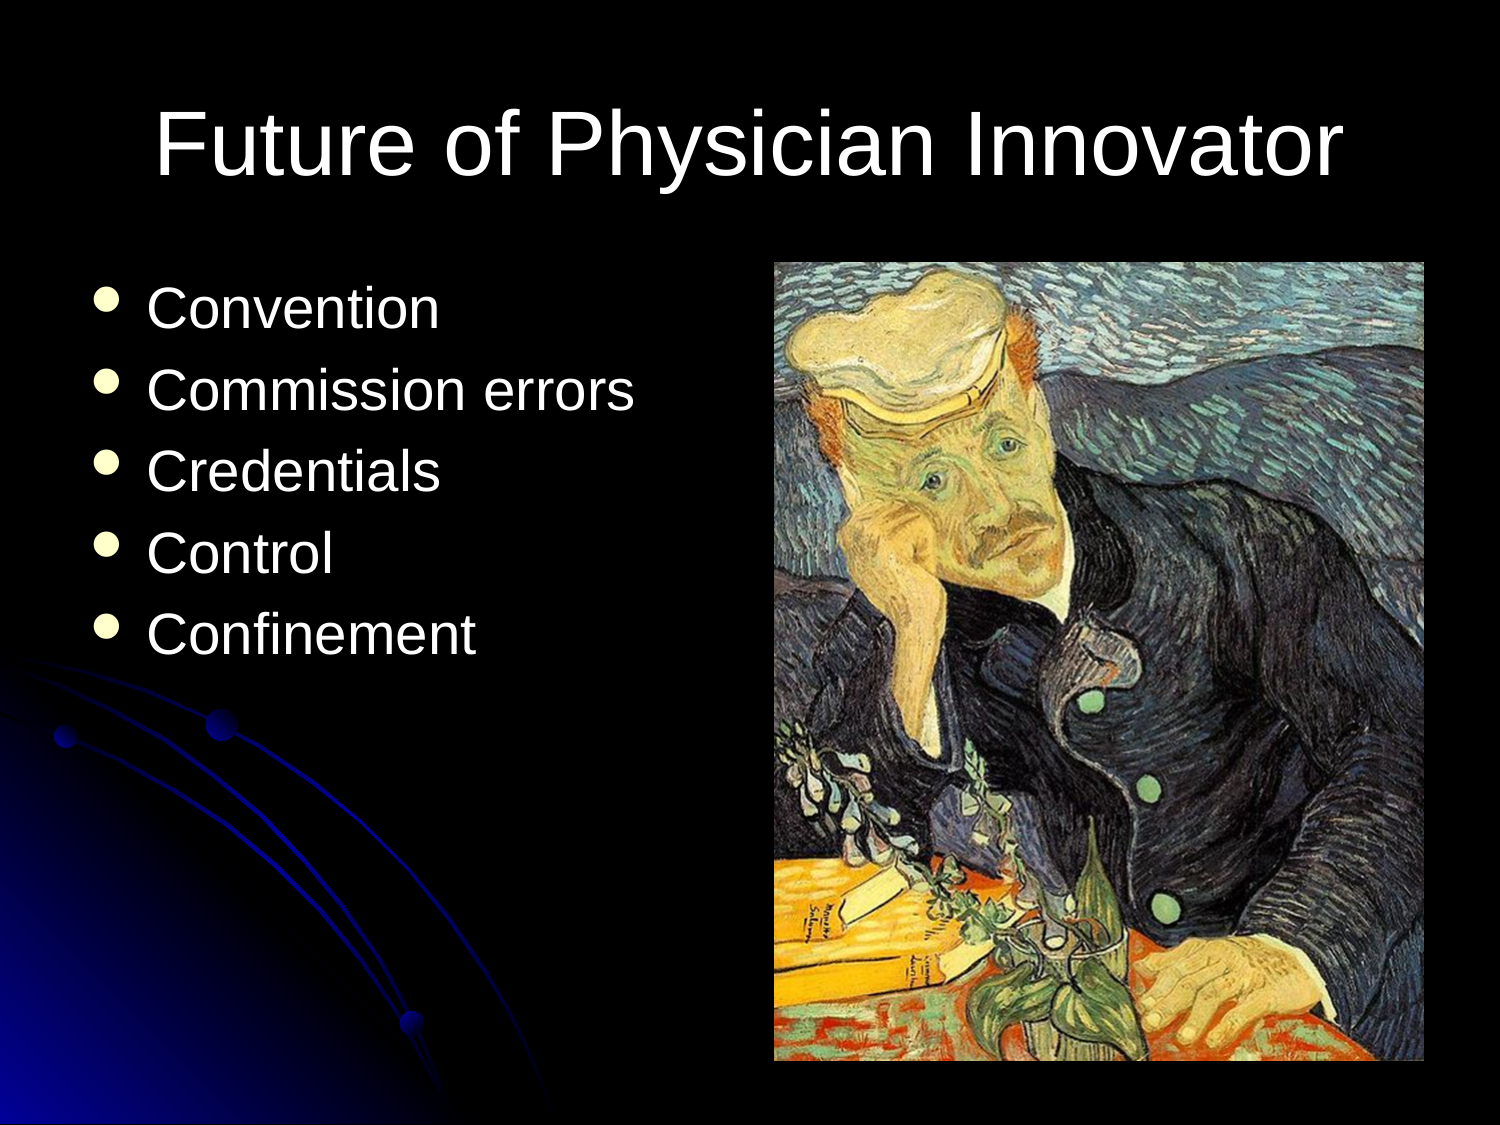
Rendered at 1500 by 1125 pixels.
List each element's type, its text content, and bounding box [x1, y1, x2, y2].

picture [774, 262, 1425, 1061]
title Future of Physician Innovator [75, 45, 1425, 233]
list Convention Commission errors Credentials Control Confinement [75, 262, 738, 1006]
